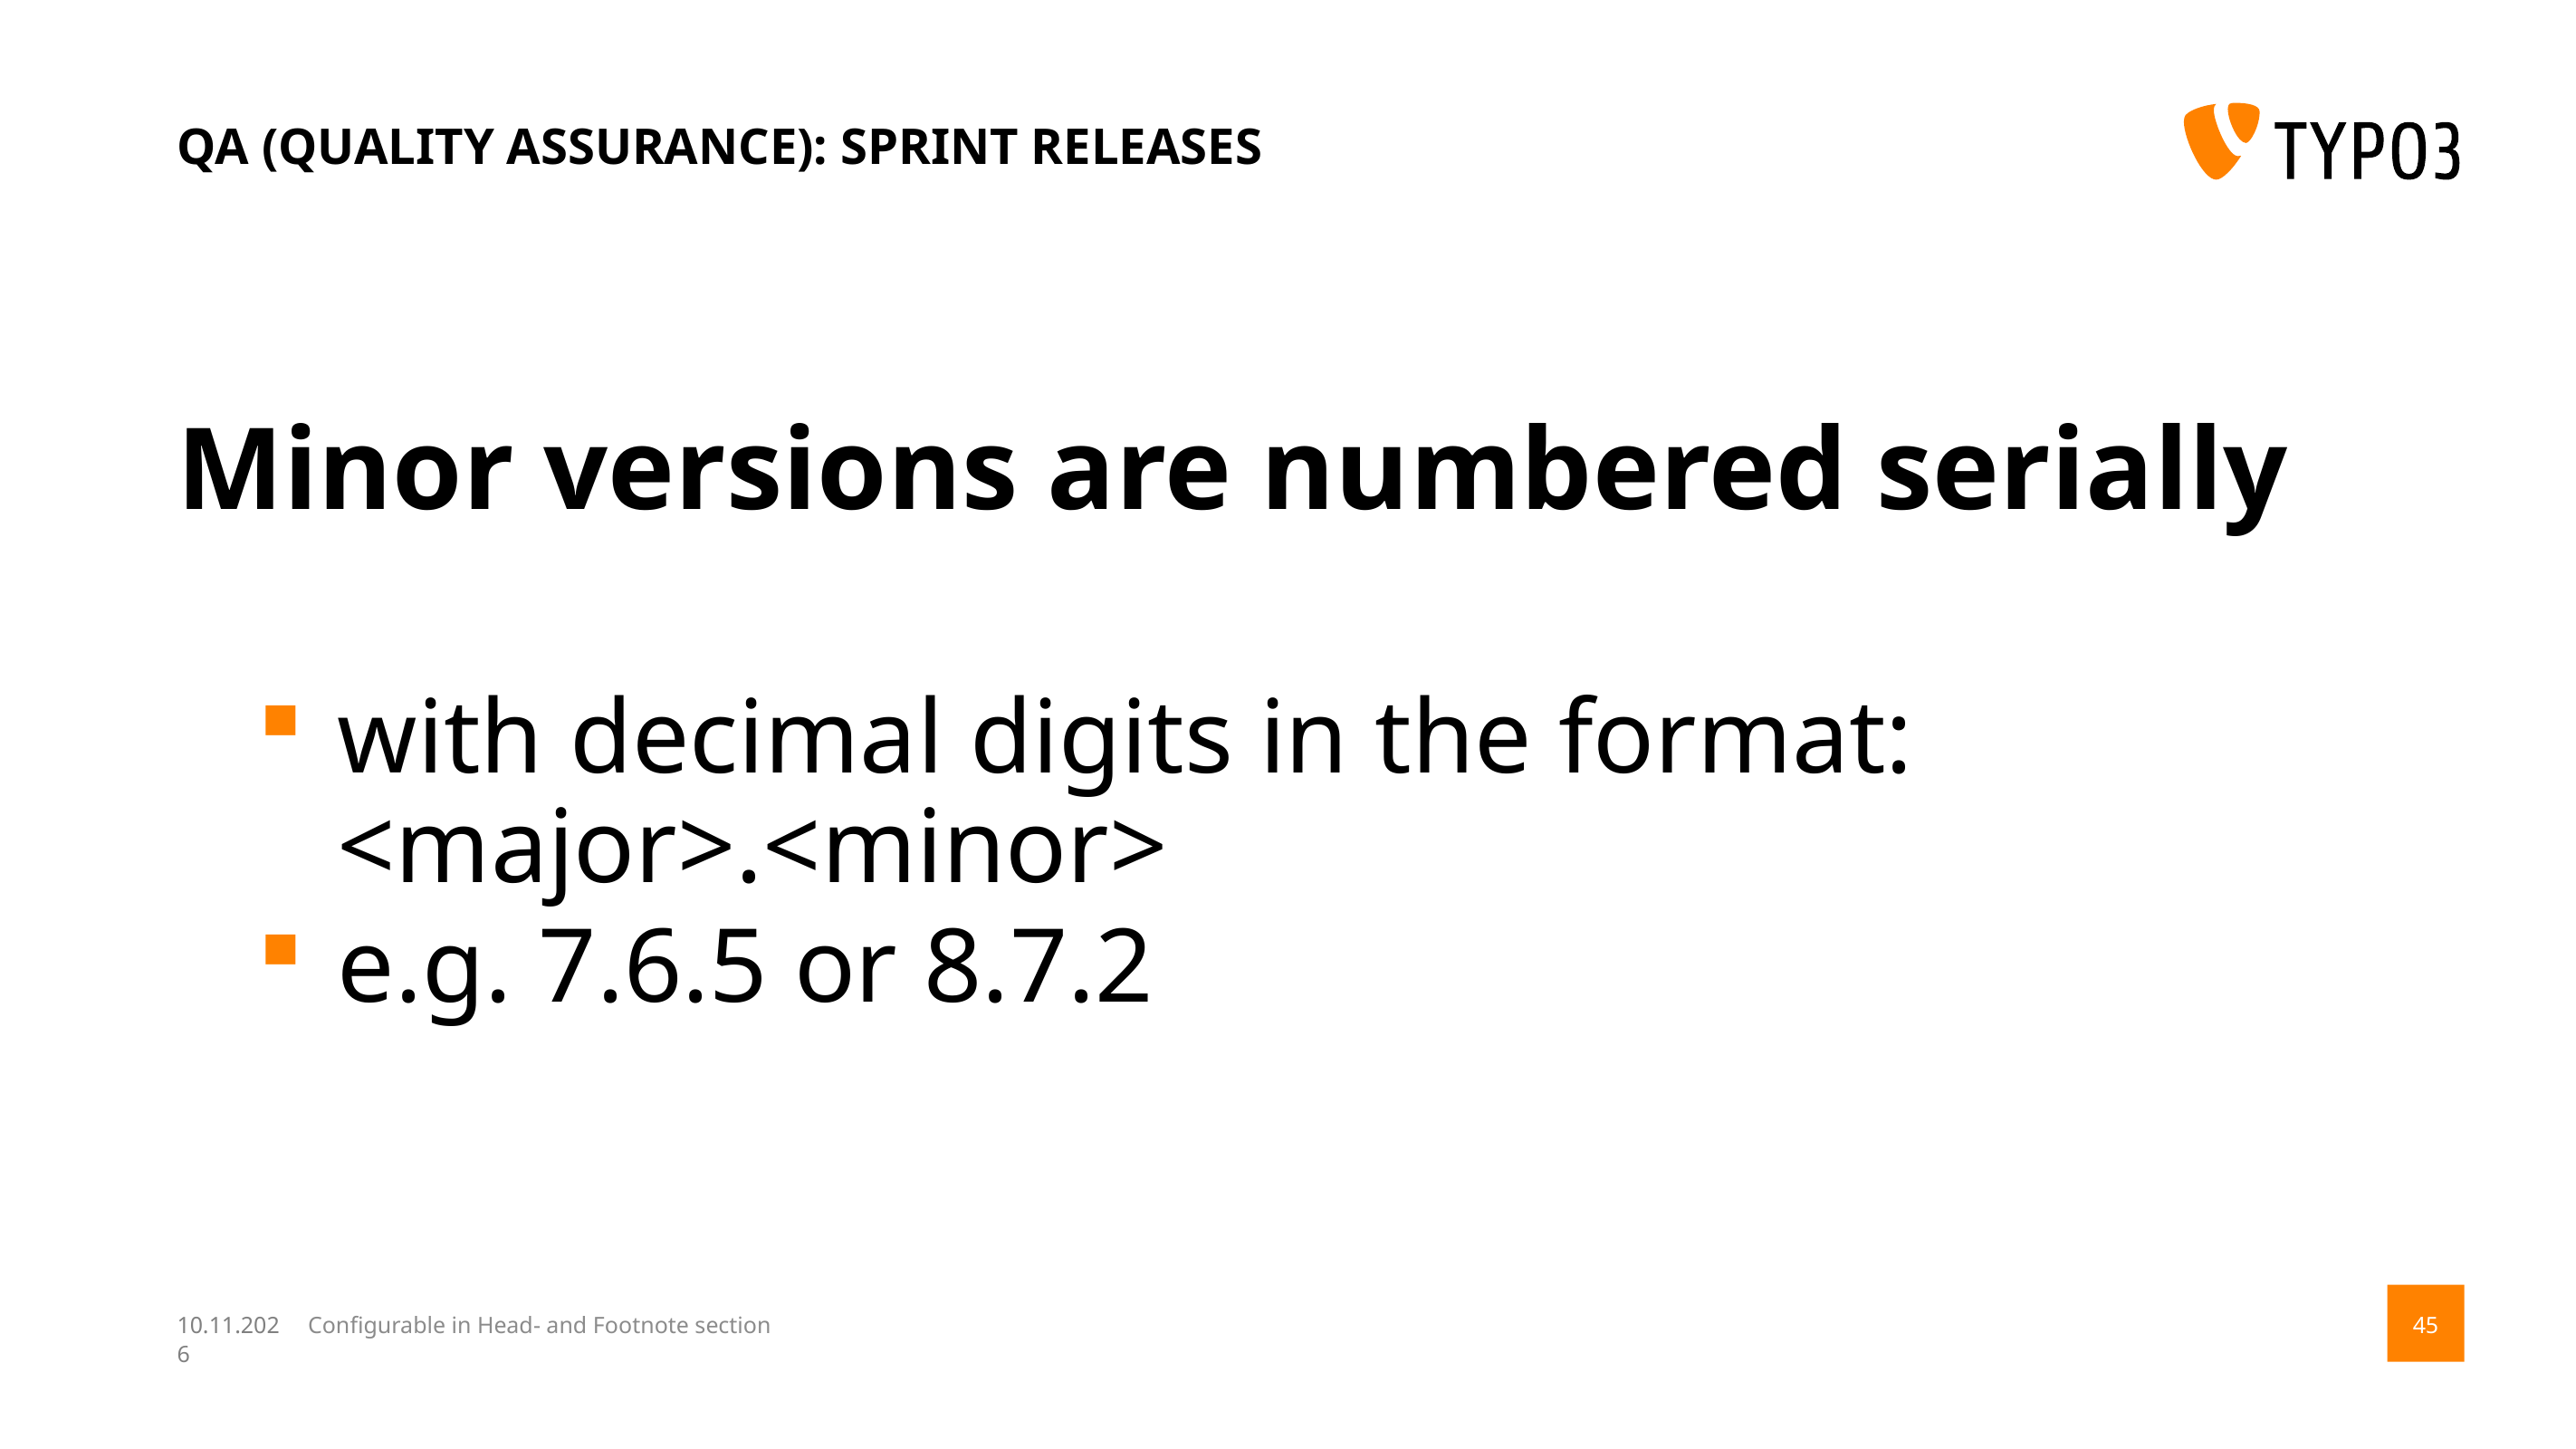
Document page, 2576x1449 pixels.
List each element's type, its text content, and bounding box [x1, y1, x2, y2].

list Minor versions are numbered serially with decimal digits in the format: <major>.<minor> e.g. 7.6.5 or 8.7.2 [177, 267, 2399, 1169]
slide_number 45 [2387, 1284, 2465, 1362]
title QA (Quality Assurance): Sprint Releases [177, 121, 2026, 176]
footer Configurable in Head- and Footnote section [308, 1284, 1288, 1362]
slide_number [177, 1284, 287, 1362]
